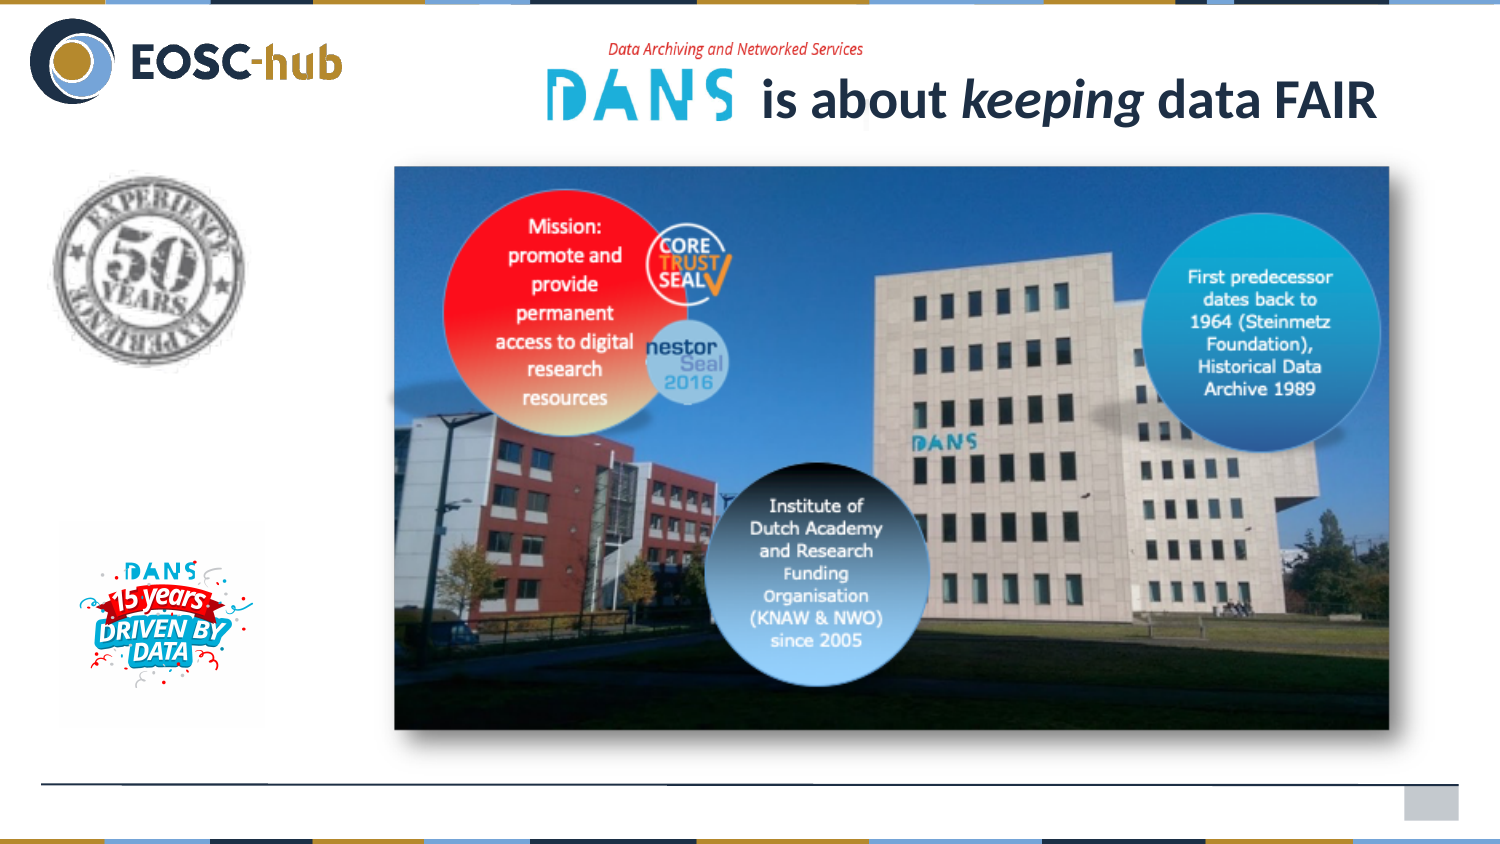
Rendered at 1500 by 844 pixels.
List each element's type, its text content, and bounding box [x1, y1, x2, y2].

picture [0, 839, 1500, 844]
title is about keeping data FAIR [874, 57, 1435, 118]
picture [527, 16, 870, 132]
picture [13, 14, 359, 108]
picture [369, 141, 1439, 780]
picture [35, 157, 265, 388]
picture [58, 521, 265, 728]
